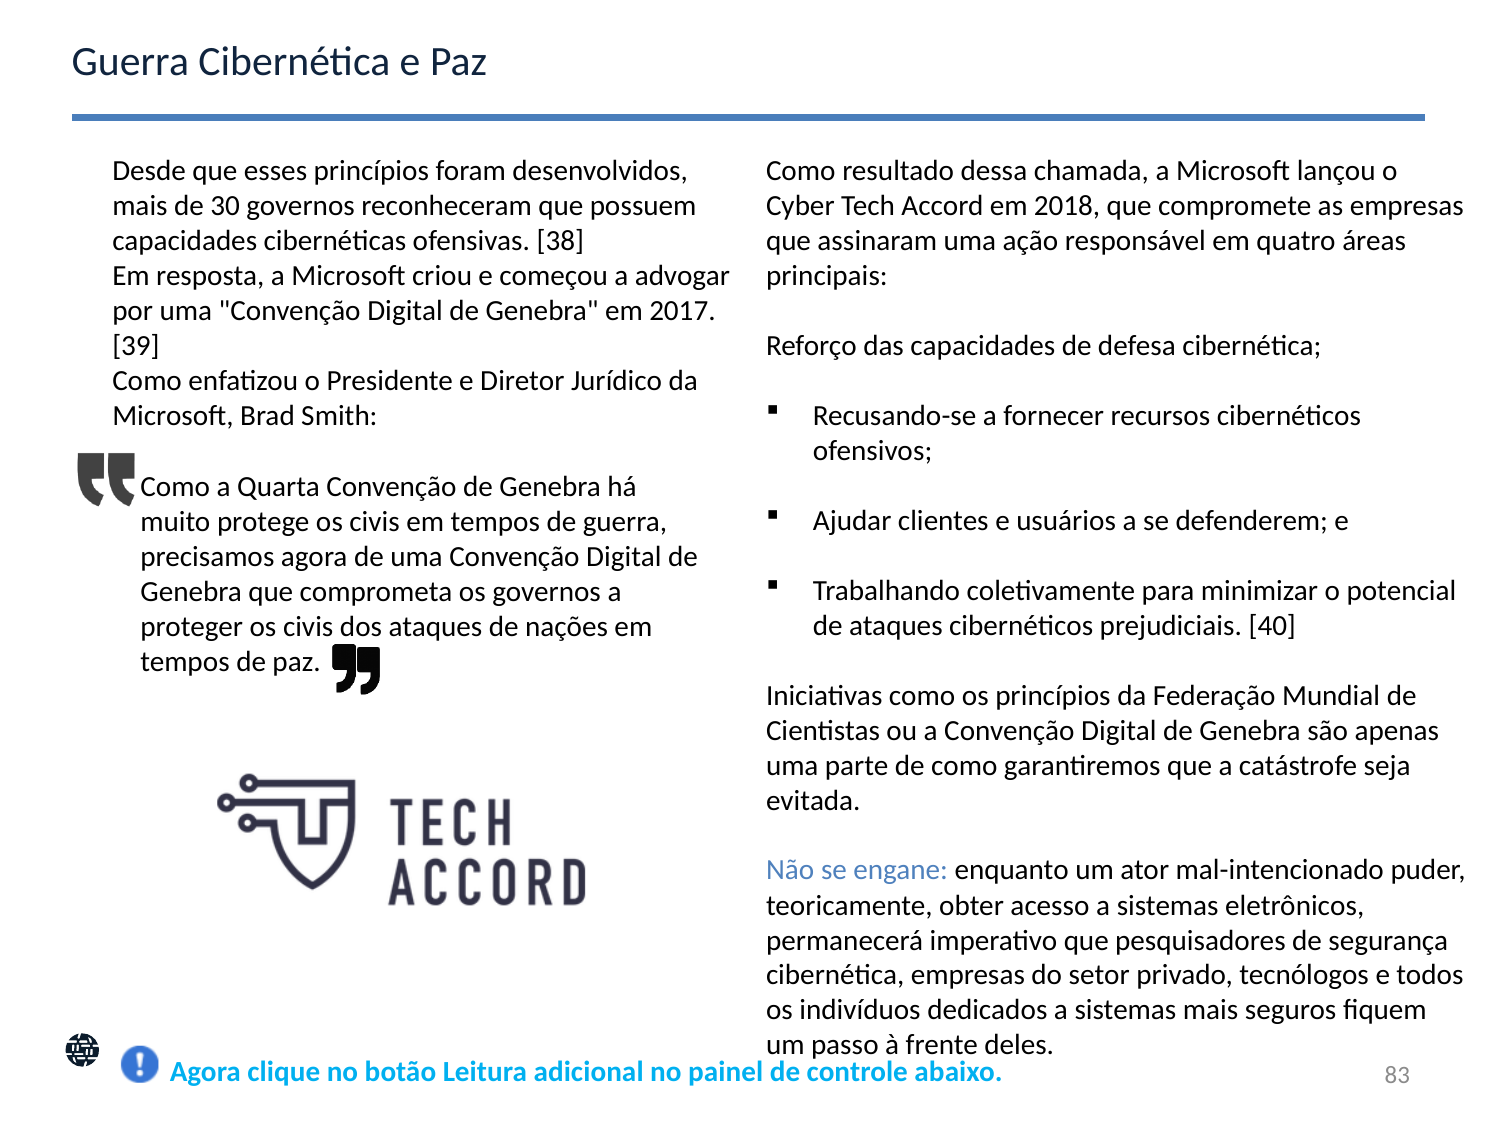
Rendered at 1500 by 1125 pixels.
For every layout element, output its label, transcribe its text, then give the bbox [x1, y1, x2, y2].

picture [201, 754, 599, 913]
text_box Agora clique no botão Leitura adicional no painel de controle abaixo. [165, 1045, 1399, 1095]
picture [76, 435, 162, 531]
slide_number 83 [1074, 1068, 1425, 1104]
title Guerra Cibernética e Paz [56, 26, 1425, 91]
text_box Desde que esses princípios foram desenvolvidos, mais de 30 governos reconheceram que possuem capacidades cibernéticas ofensivas. [38] Em resposta, a Microsoft criou e começou a advogar por uma "Convenção Digital de Genebra" em 2017. [39] Como enfatizou o Presidente e Diretor Jurídico da Microsoft, Brad Smith: [97, 144, 750, 439]
picture [116, 1037, 165, 1088]
picture [331, 643, 380, 696]
text_box Como a Quarta Convenção de Genebra há muito protege os civis em tempos de guerra, precisamos agora de uma Convenção Digital de Genebra que comprometa os governos a proteger os civis dos ataques de nações em tempos de paz. [125, 459, 722, 685]
text_box Como resultado dessa chamada, a Microsoft lançou o Cyber Tech Accord em 2018, que compromete as empresas que assinaram uma ação responsável em quatro áreas principais: Reforço das capacidades de defesa cibernética; Recusando-se a fornecer recursos cibernéticos ofensivos; Ajudar clientes e usuários a se defenderem; e Trabalhando coletivamente para minimizar o potencial de ataques cibernéticos prejudiciais. [40] Iniciativas como os princípios da Federação Mundial de Cientistas ou a Convenção Digital de Genebra são apenas uma parte de como garantiremos que a catástrofe seja evitada. Não se engane: enquanto um ator mal-intencionado puder, teoricamente, obter acesso a sistemas eletrônicos, permanecerá imperativo que pesquisadores de segurança cibernética, empresas do setor privado, tecnólogos e todos os indivíduos dedicados a sistemas mais seguros fiquem um passo à frente deles. [751, 144, 1484, 1068]
